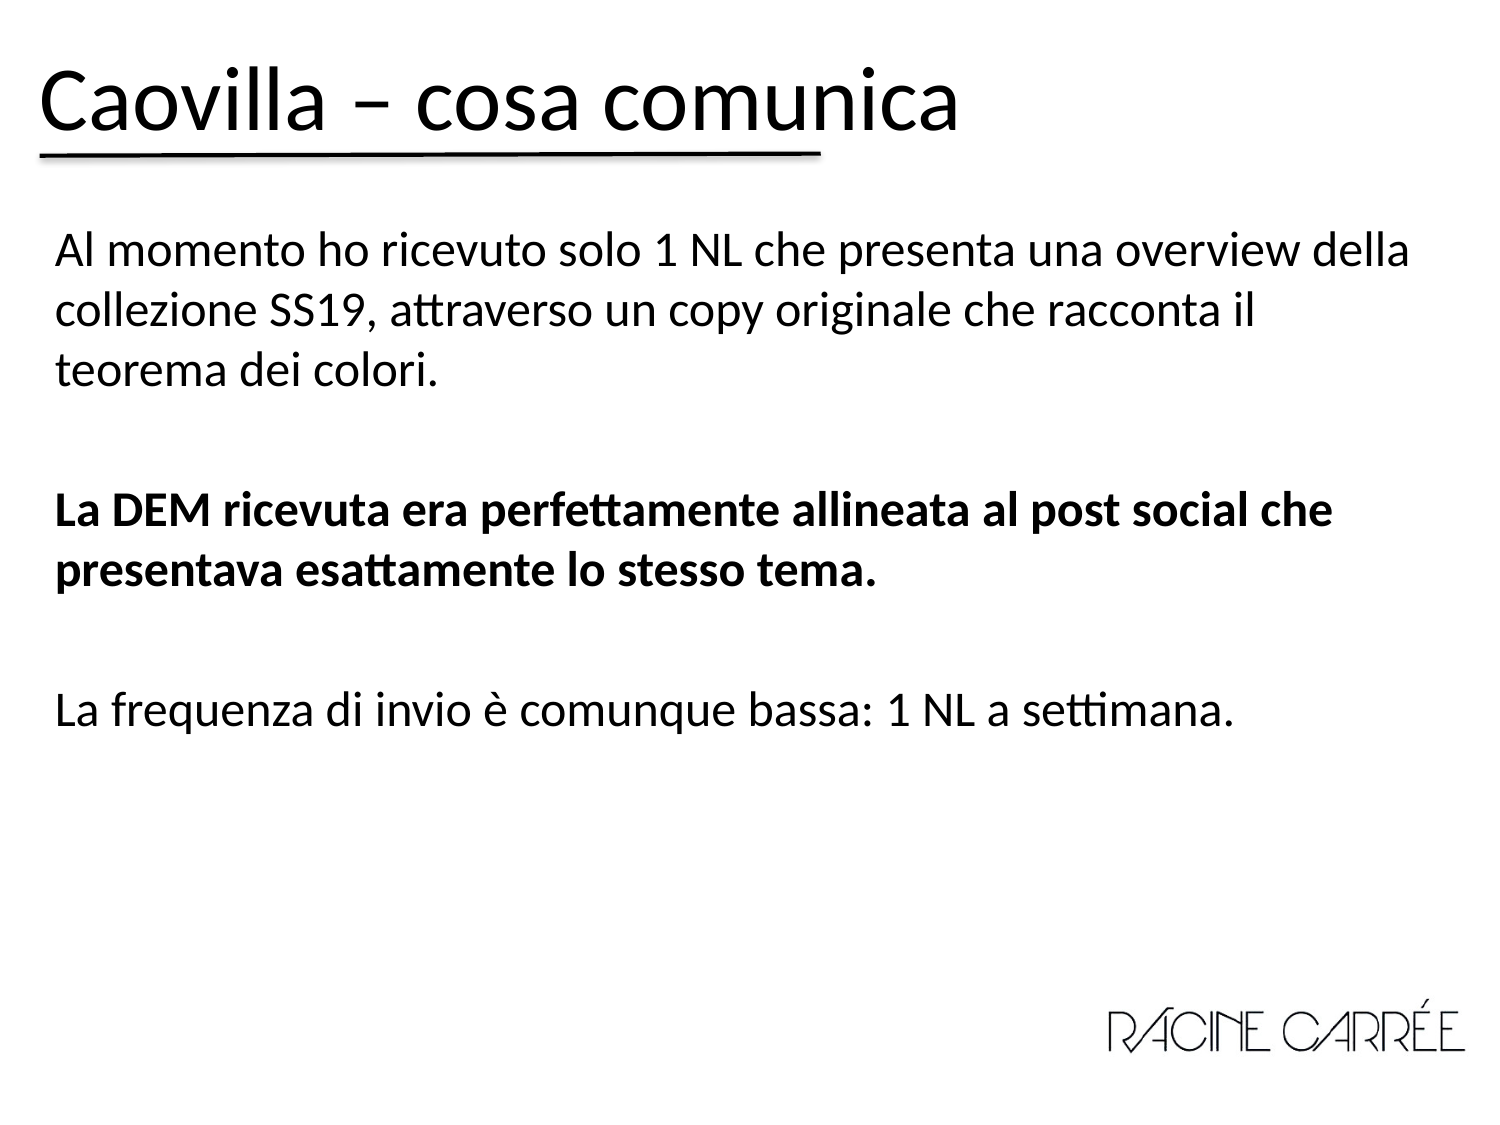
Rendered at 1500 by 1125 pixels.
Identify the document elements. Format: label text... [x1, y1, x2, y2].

picture [1096, 993, 1472, 1069]
text_box Al momento ho ricevuto solo 1 NL che presenta una overview della collezione SS19, attraverso un copy originale che racconta il teorema dei colori. La DEM ricevuta era perfettamente allineata al post social che presentava esattamente lo stesso tema. La frequenza di invio è comunque bassa: 1 NL a settimana. [39, 208, 1437, 1040]
subtitle Caovilla – cosa comunica [25, 31, 1076, 175]
